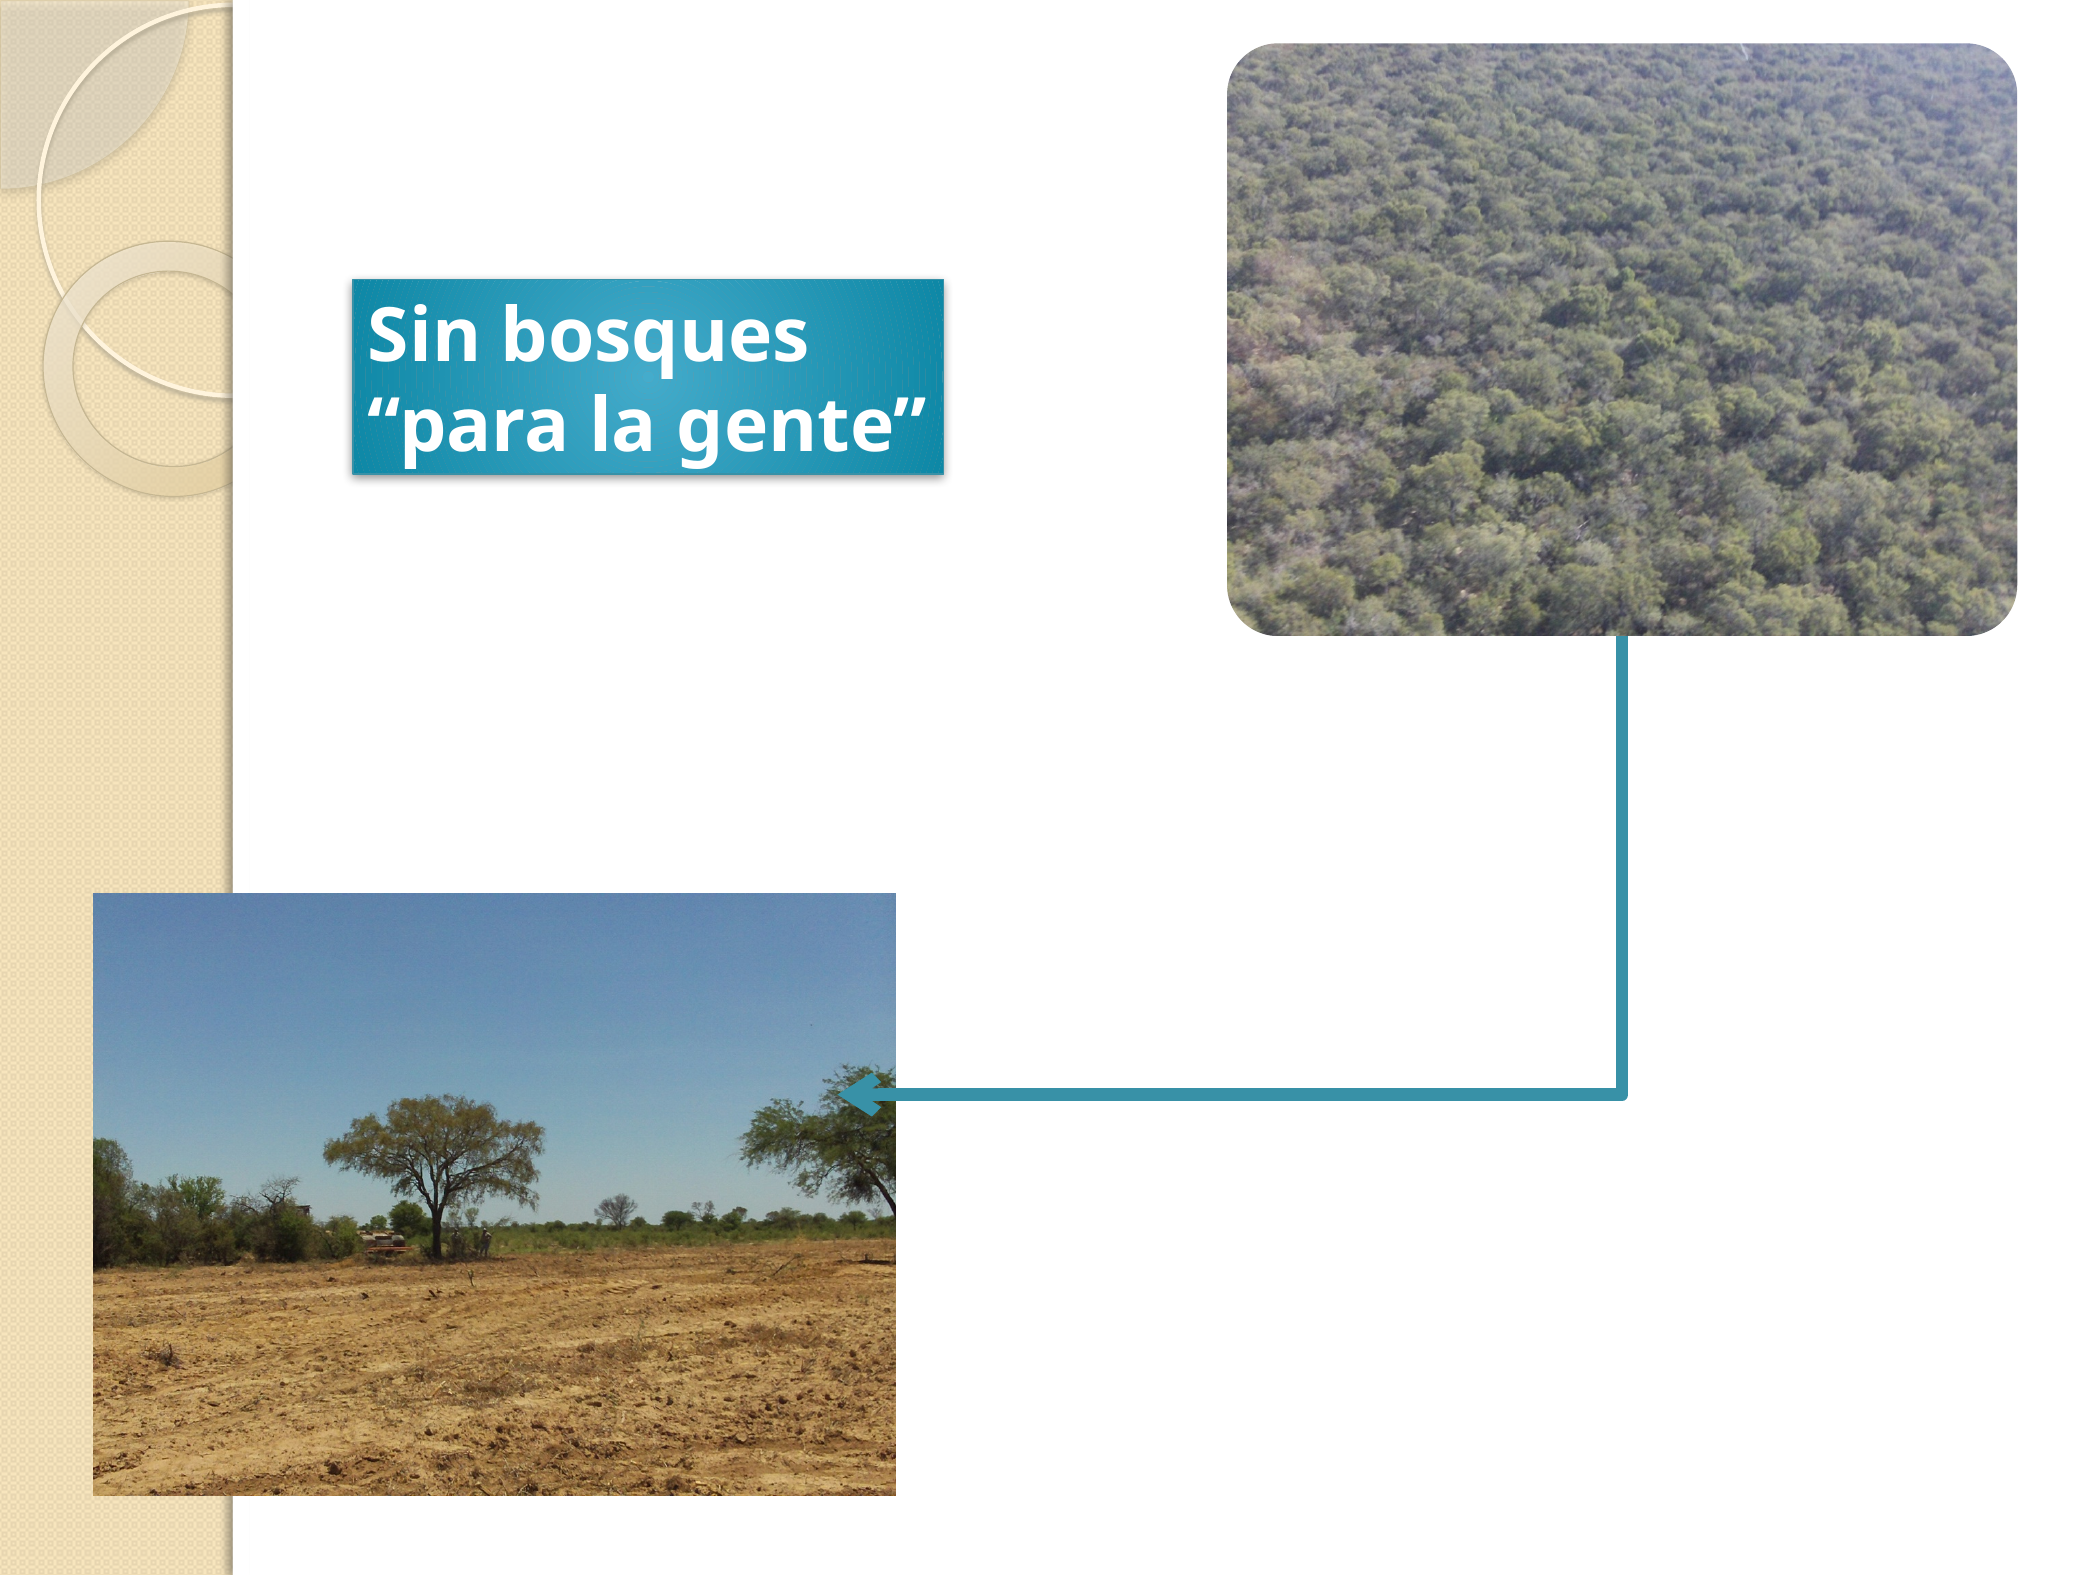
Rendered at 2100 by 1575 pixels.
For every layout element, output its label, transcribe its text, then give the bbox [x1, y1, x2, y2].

picture [92, 893, 896, 1496]
picture [1226, 43, 2018, 637]
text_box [1000, 472, 1460, 1258]
text_box Sin bosques “para la gente” [352, 279, 944, 475]
